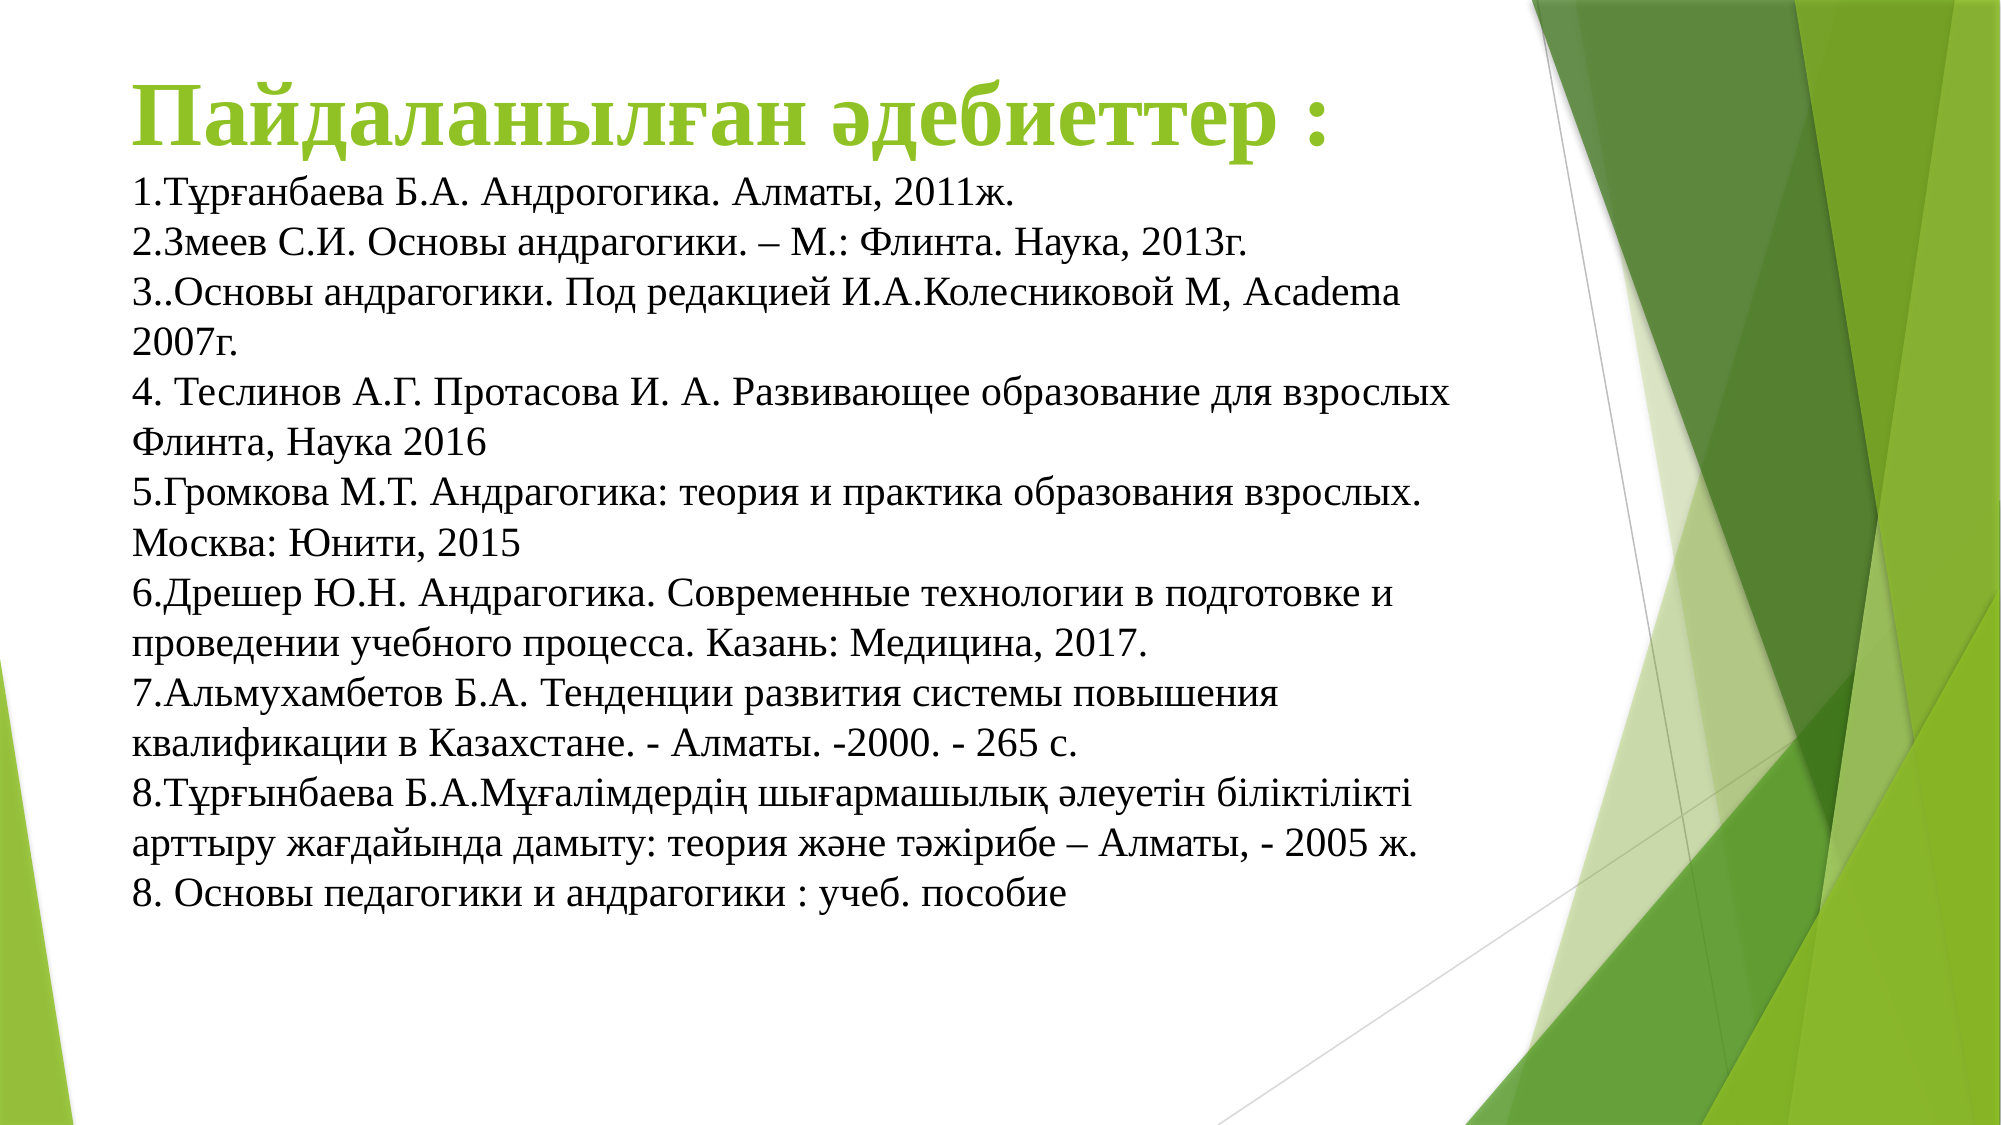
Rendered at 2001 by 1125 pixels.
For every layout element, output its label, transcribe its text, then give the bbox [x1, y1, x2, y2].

text_box Пайдаланылған әдебиеттер : 1.Тұрғанбаева Б.А. Андрогогика. Алматы, 2011ж. 2.Змеев С.И. Основы андрагогики. – М.: Флинта. Наука, 2013г. 3..Основы андрагогики. Под редакцией И.А.Колесниковой М, Аcadema 2007г. 4. Теслинов А.Г. Протасова И. А. Развивающее образование для взрослых Флинта, Наука 2016 5.Громкова М.Т. Андрагогика: теория и практика образования взрослых. Москва: Юнити, 2015 6.Дрешер Ю.Н. Андрагогика. Современные технологии в подготовке и проведении учебного процесса. Казань: Медицина, 2017. 7.Альмухамбетов Б.А. Тенденции развития системы повышения квалификации в Казахстане. - Алматы. -2000. - 265 с. 8.Тұрғынбаева Б.А.Мұғалімдердің шығармашылық әлеуетін біліктілікті арттыру жағдайында дамыту: теория және тәжірибе – Алматы, - 2005 ж. 8. Основы педагогики и андрагогики : учеб. пособие [116, 46, 1506, 922]
